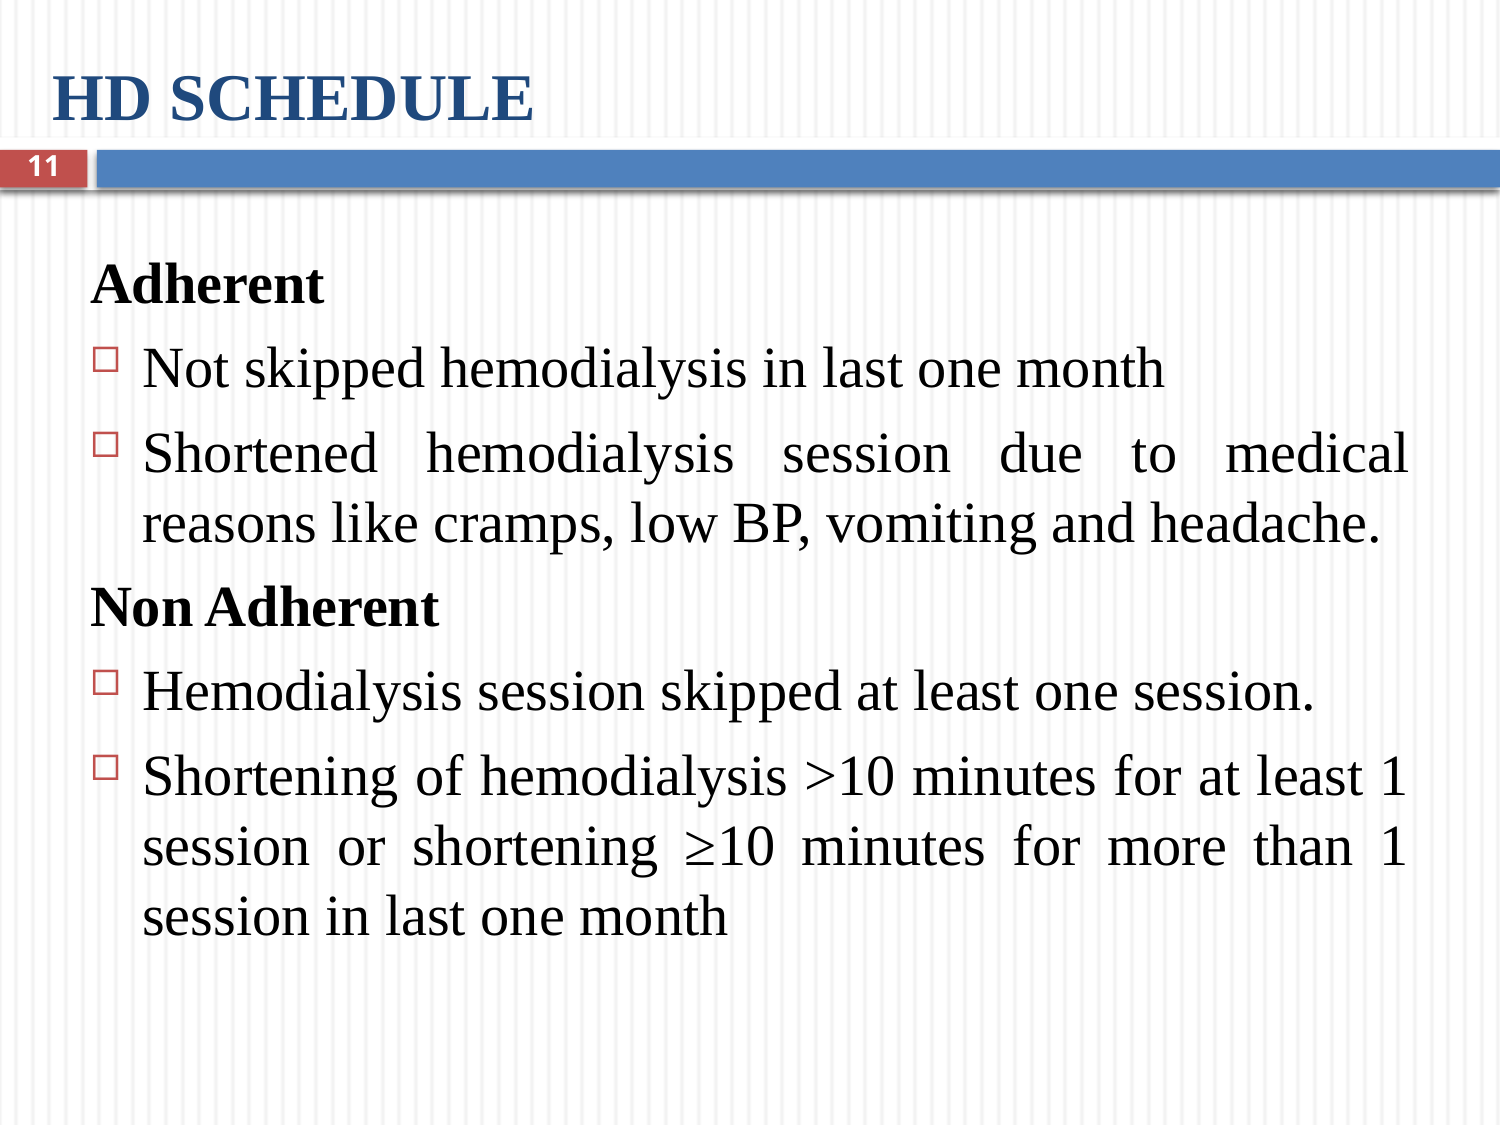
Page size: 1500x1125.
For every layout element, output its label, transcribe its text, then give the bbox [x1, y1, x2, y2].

slide_number 11 [0, 147, 88, 188]
list Adherent Not skipped hemodialysis in last one month Shortened hemodialysis session due to medical reasons like cramps, low BP, vomiting and headache. Non Adherent Hemodialysis session skipped at least one session. Shortening of hemodialysis >10 minutes for at least 1 session or shortening ≥10 minutes for more than 1 session in last one month [75, 237, 1425, 1063]
title HD SCHEDULE [37, 37, 1463, 150]
